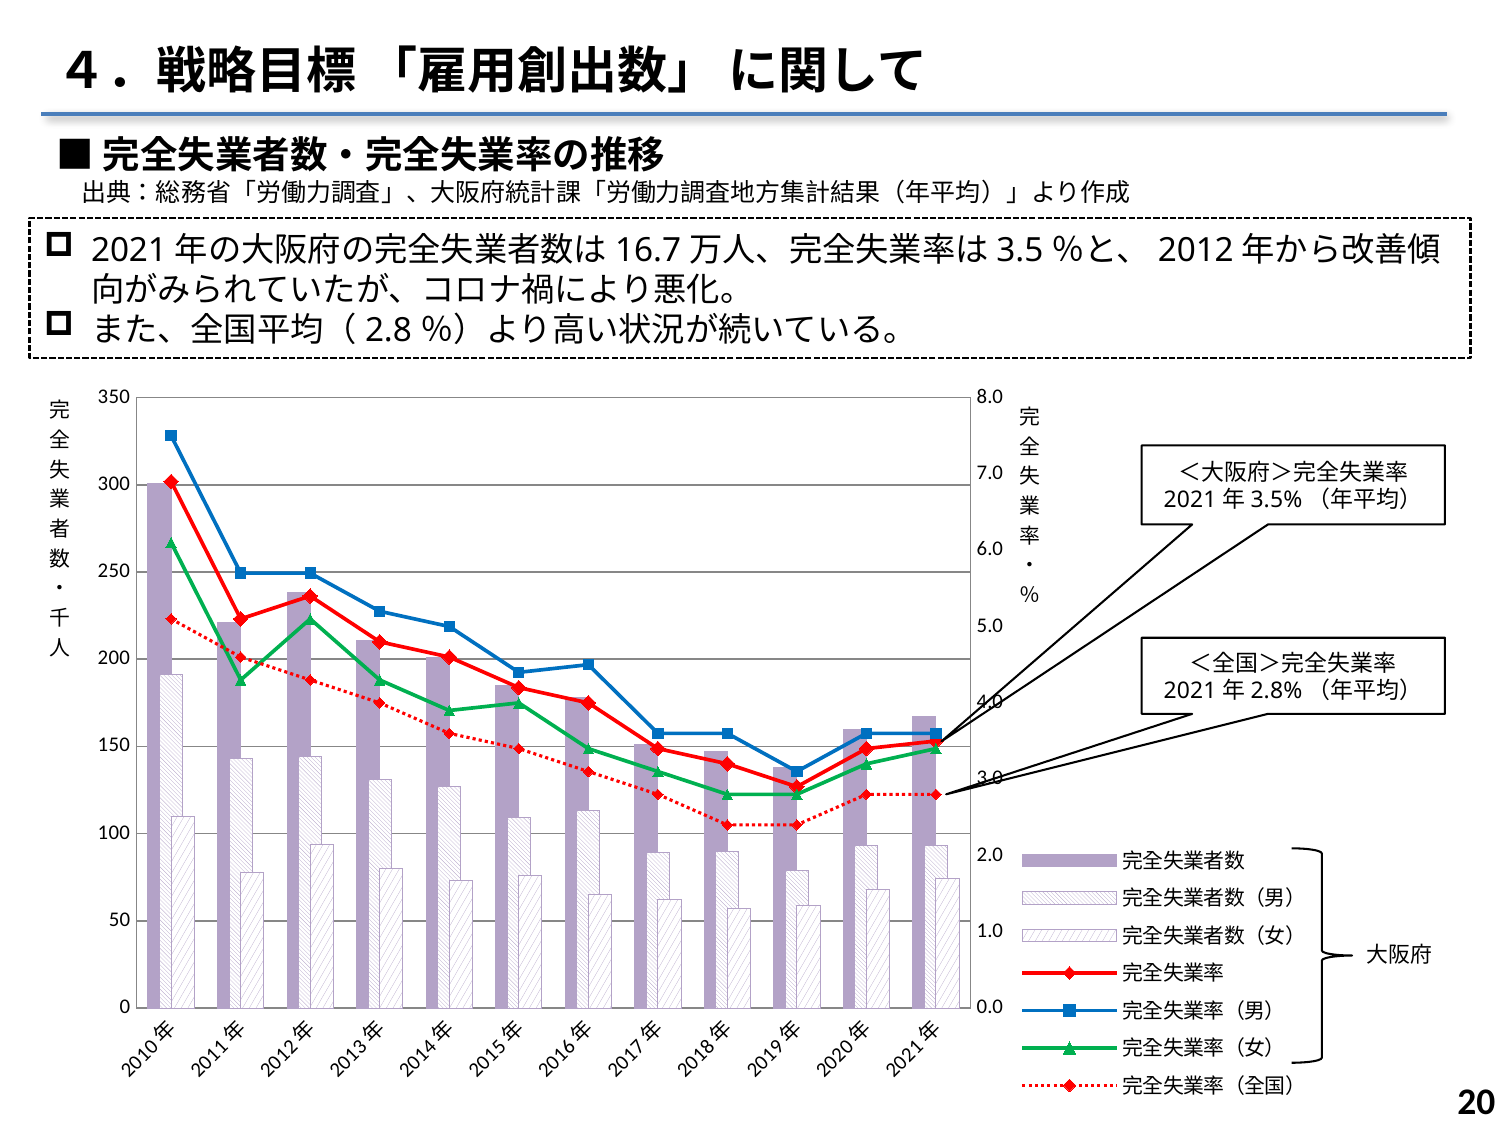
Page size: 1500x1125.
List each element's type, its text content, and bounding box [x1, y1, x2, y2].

text_box ＜全国＞完全失業率 2021年2.8%（年平均） [1353, 635, 1448, 716]
slide_number 19 [1159, 1069, 1500, 1125]
text_box ■完全失業者数・完全失業率の推移 出典：総務省「労働力調査」、大阪府統計課「労働力調査地方集計結果（年平均）」より作成 [41, 124, 1447, 214]
text_box ４．戦略目標 「雇用創出数」 に関して [41, 30, 1447, 106]
text_box 2021年の大阪府の完全失業者数は16.7万人、完全失業率は3.5％と、2012年から改善傾向がみられていたが、コロナ禍により悪化。 また、全国平均（2.8％）より高い状況が続いている。 [27, 216, 1473, 360]
text_box ＜大阪府＞完全失業率 2021年3.5%（年平均） [1353, 443, 1448, 527]
chart [29, 377, 1349, 1112]
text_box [1291, 848, 1442, 1064]
